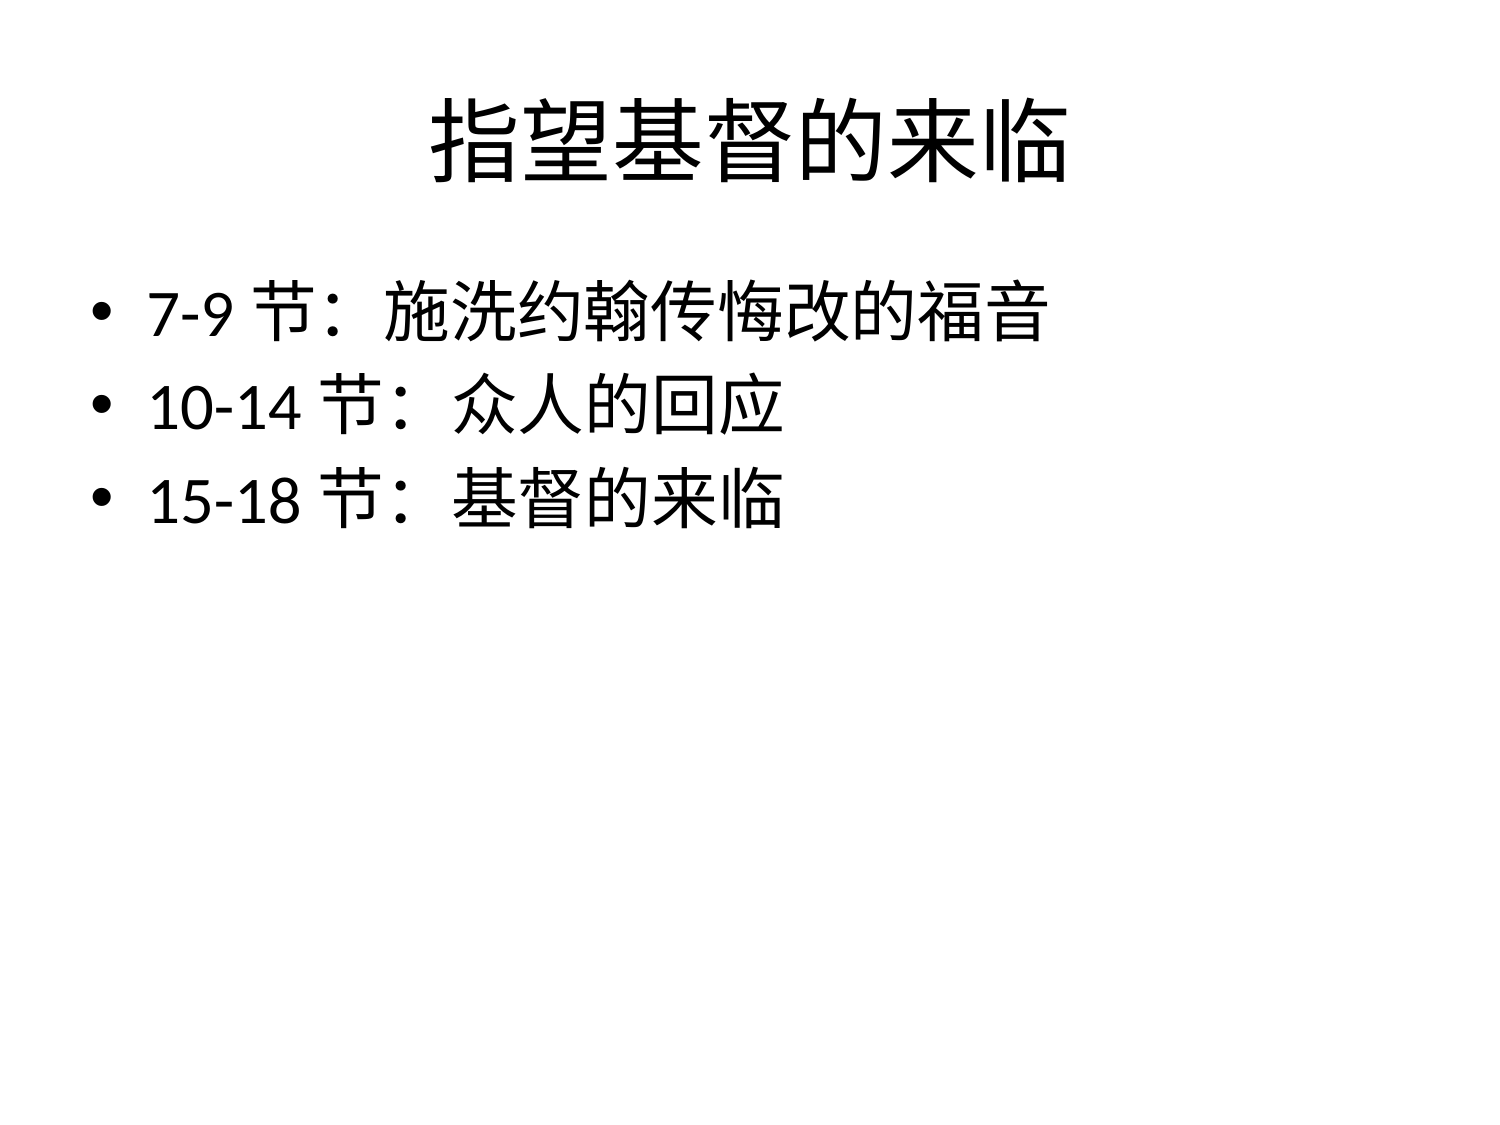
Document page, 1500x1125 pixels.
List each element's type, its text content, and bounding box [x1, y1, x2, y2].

list 7-9节：施洗约翰传悔改的福音 10-14节：众人的回应 15-18节：基督的来临 [75, 262, 1425, 1005]
title 指望基督的来临 [75, 45, 1425, 233]
